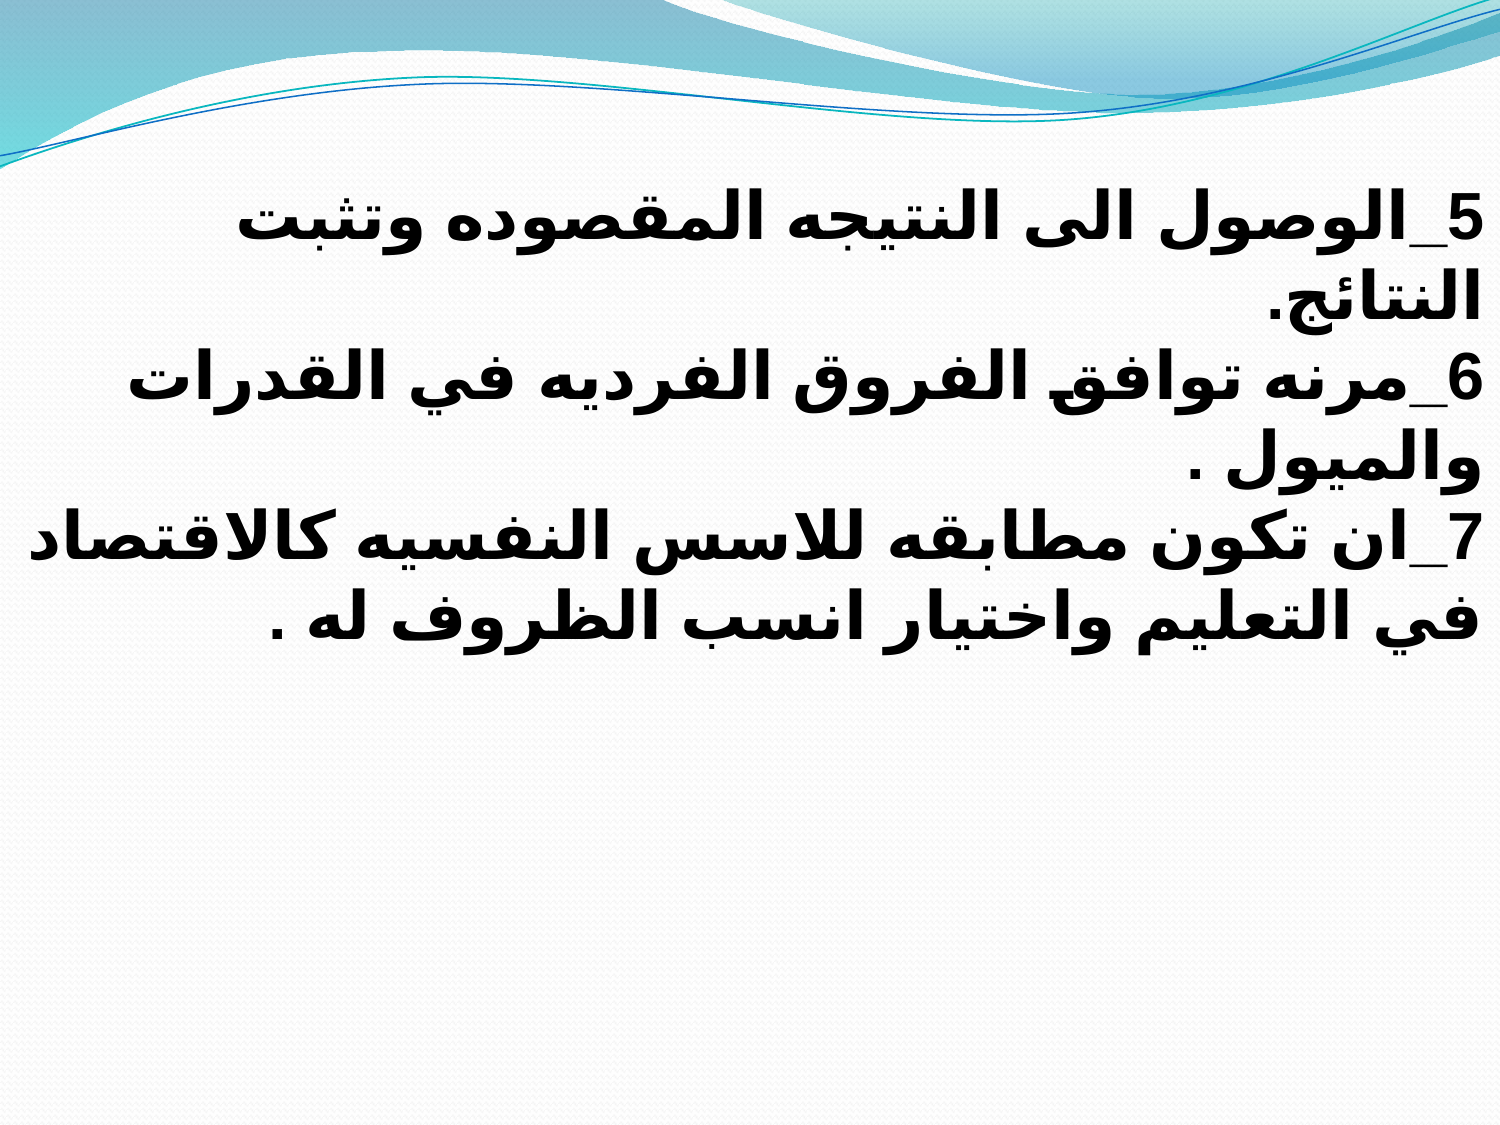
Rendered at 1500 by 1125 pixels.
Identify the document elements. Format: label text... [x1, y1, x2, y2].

text_box 5_الوصول الى النتيجه المقصوده وتثبت النتائج. 6_مرنه توافق الفروق الفرديه في القدرات والميول . 7_ان تكون مطابقه للاسس النفسيه كالاقتصاد في التعليم واختيار انسب الظروف له . [0, 165, 1500, 661]
